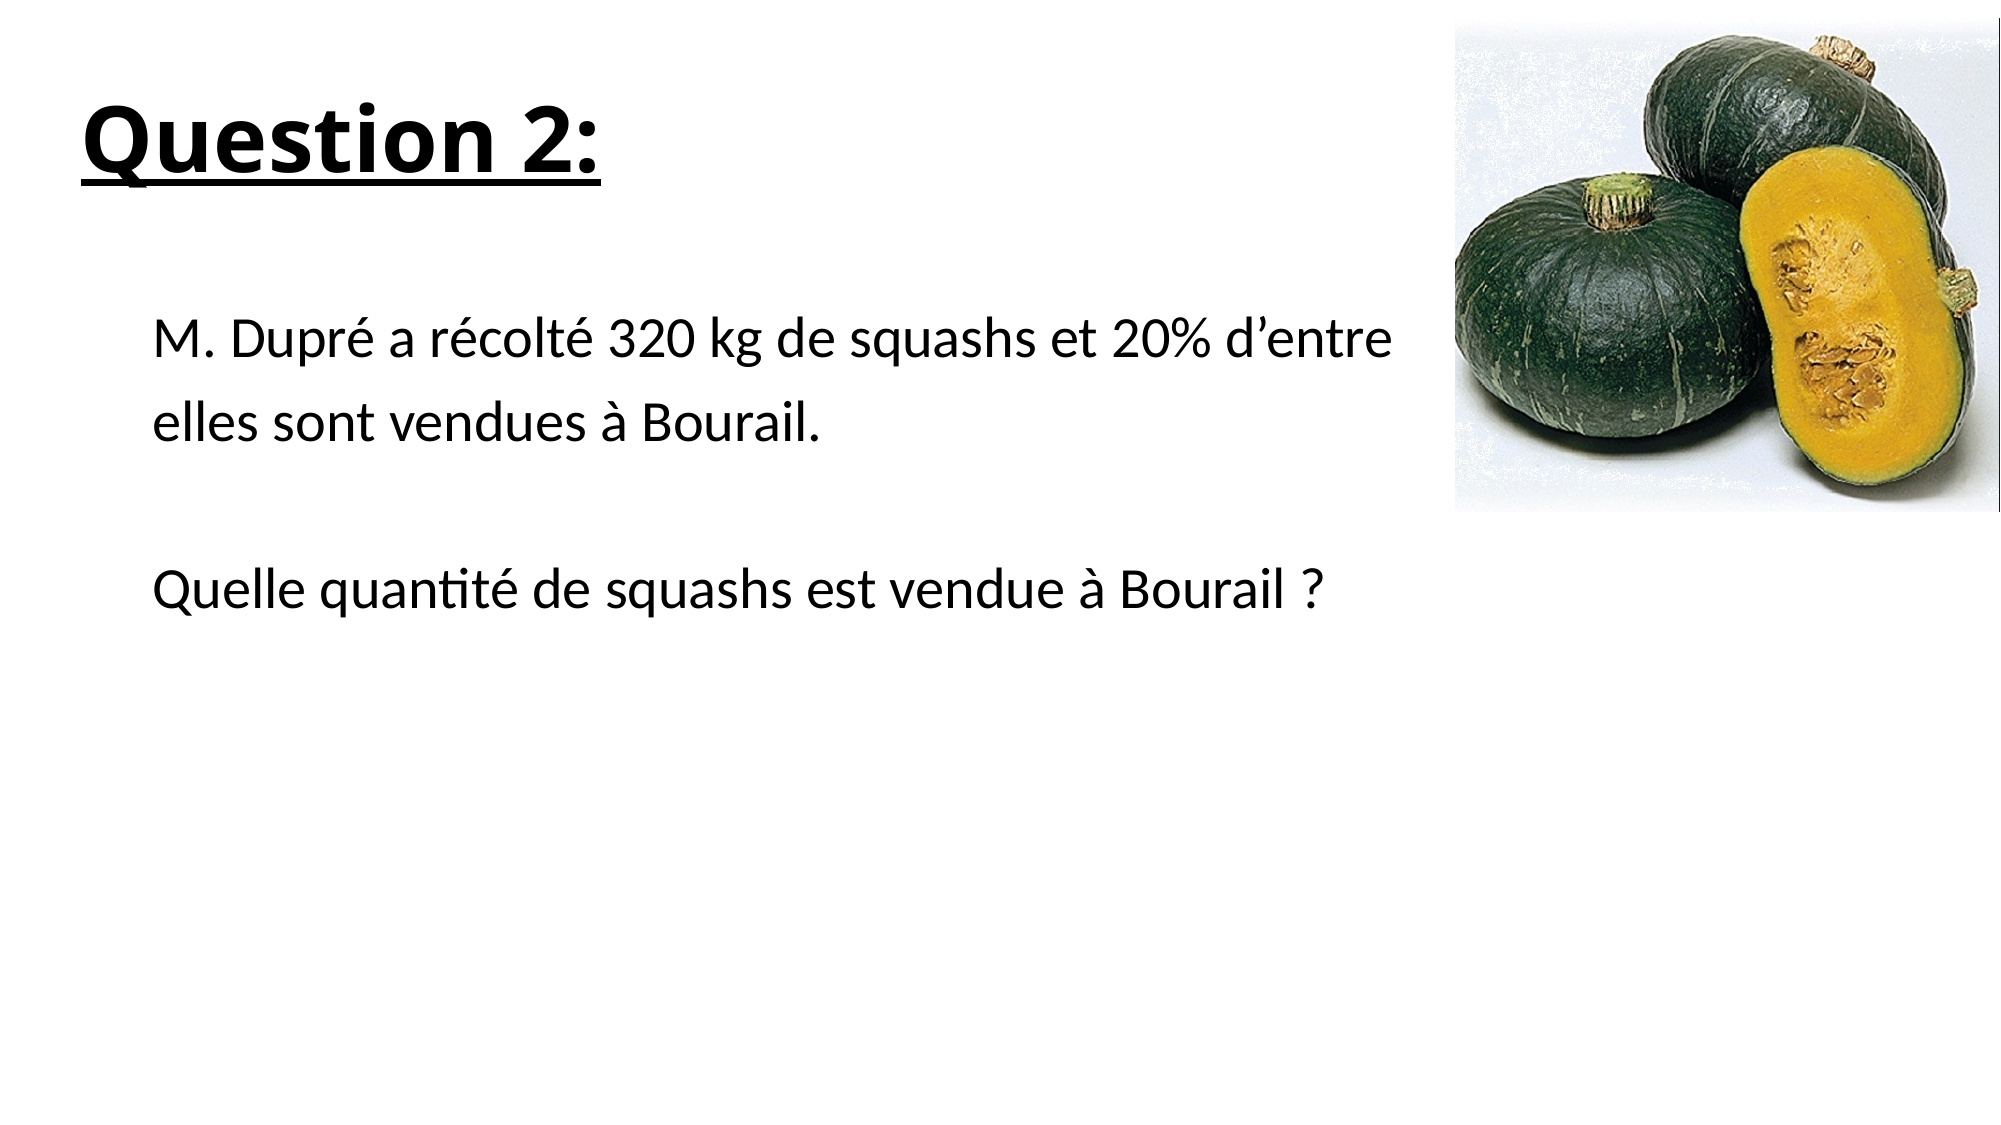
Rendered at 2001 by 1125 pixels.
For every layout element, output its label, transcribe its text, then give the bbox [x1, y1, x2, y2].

title Question 2: [65, 34, 1455, 252]
picture [1455, 18, 2000, 512]
list M. Dupré a récolté 320 kg de squashs et 20% d’entre elles sont vendues à Bourail. Quelle quantité de squashs est vendue à Bourail ? [137, 299, 1934, 1014]
